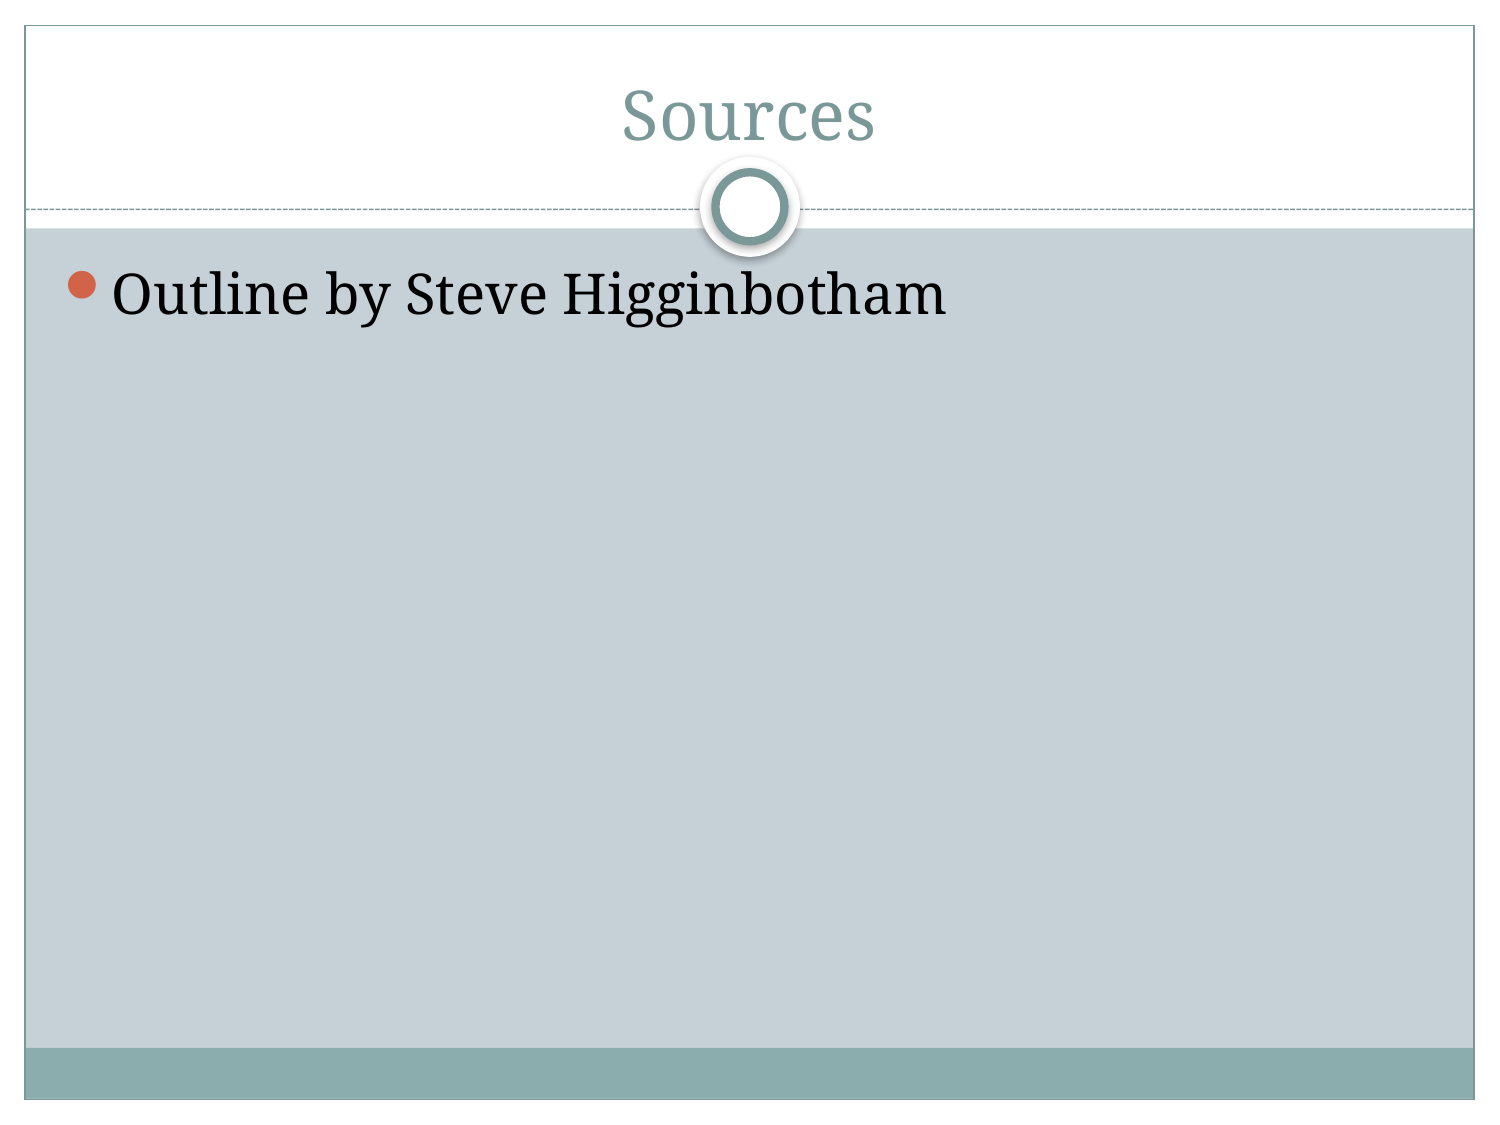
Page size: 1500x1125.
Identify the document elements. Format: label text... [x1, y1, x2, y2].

list Outline by Steve Higginbotham [49, 250, 1445, 1001]
title Sources [49, 37, 1450, 162]
